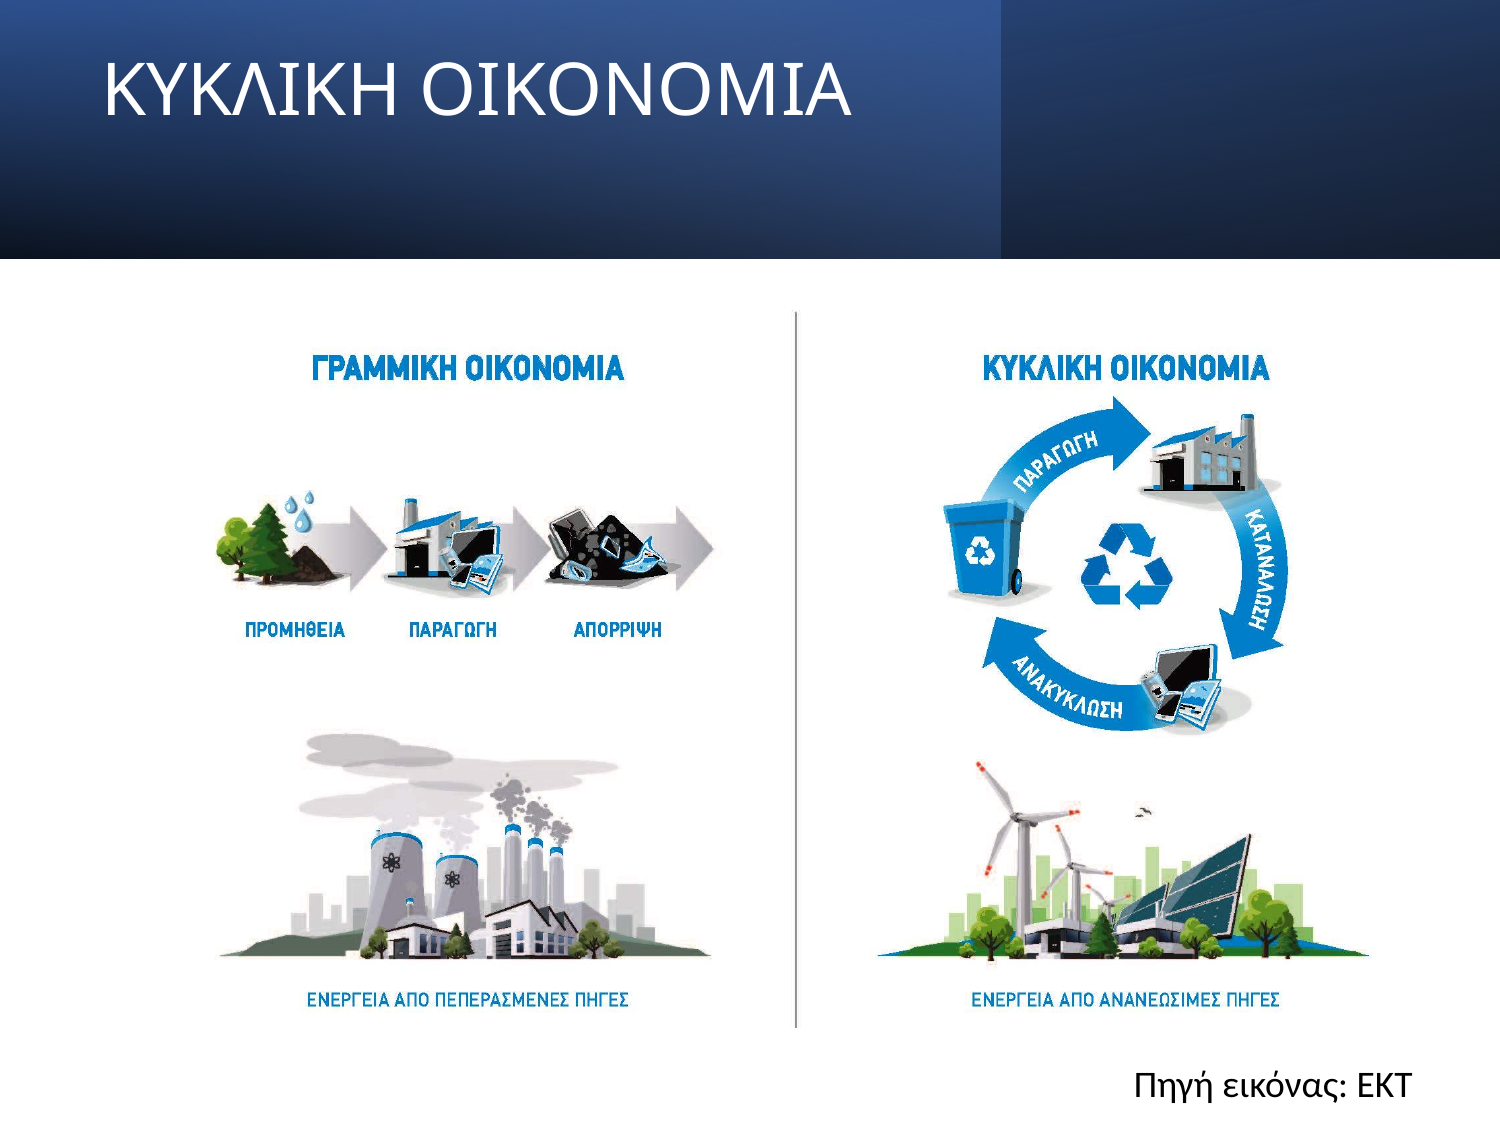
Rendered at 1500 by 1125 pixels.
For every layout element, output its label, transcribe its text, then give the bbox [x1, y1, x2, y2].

picture [141, 273, 1441, 1053]
text_box [0, 0, 1500, 259]
text_box [0, 260, 1500, 1125]
title ΚΥΚΛΙΚΗ ΟΙΚΟΝΟΜΙΑ [86, 40, 956, 231]
text_box Πηγή εικόνας: ΕΚΤ [1119, 1053, 1441, 1113]
slide_number 12 [1059, 1053, 1397, 1103]
